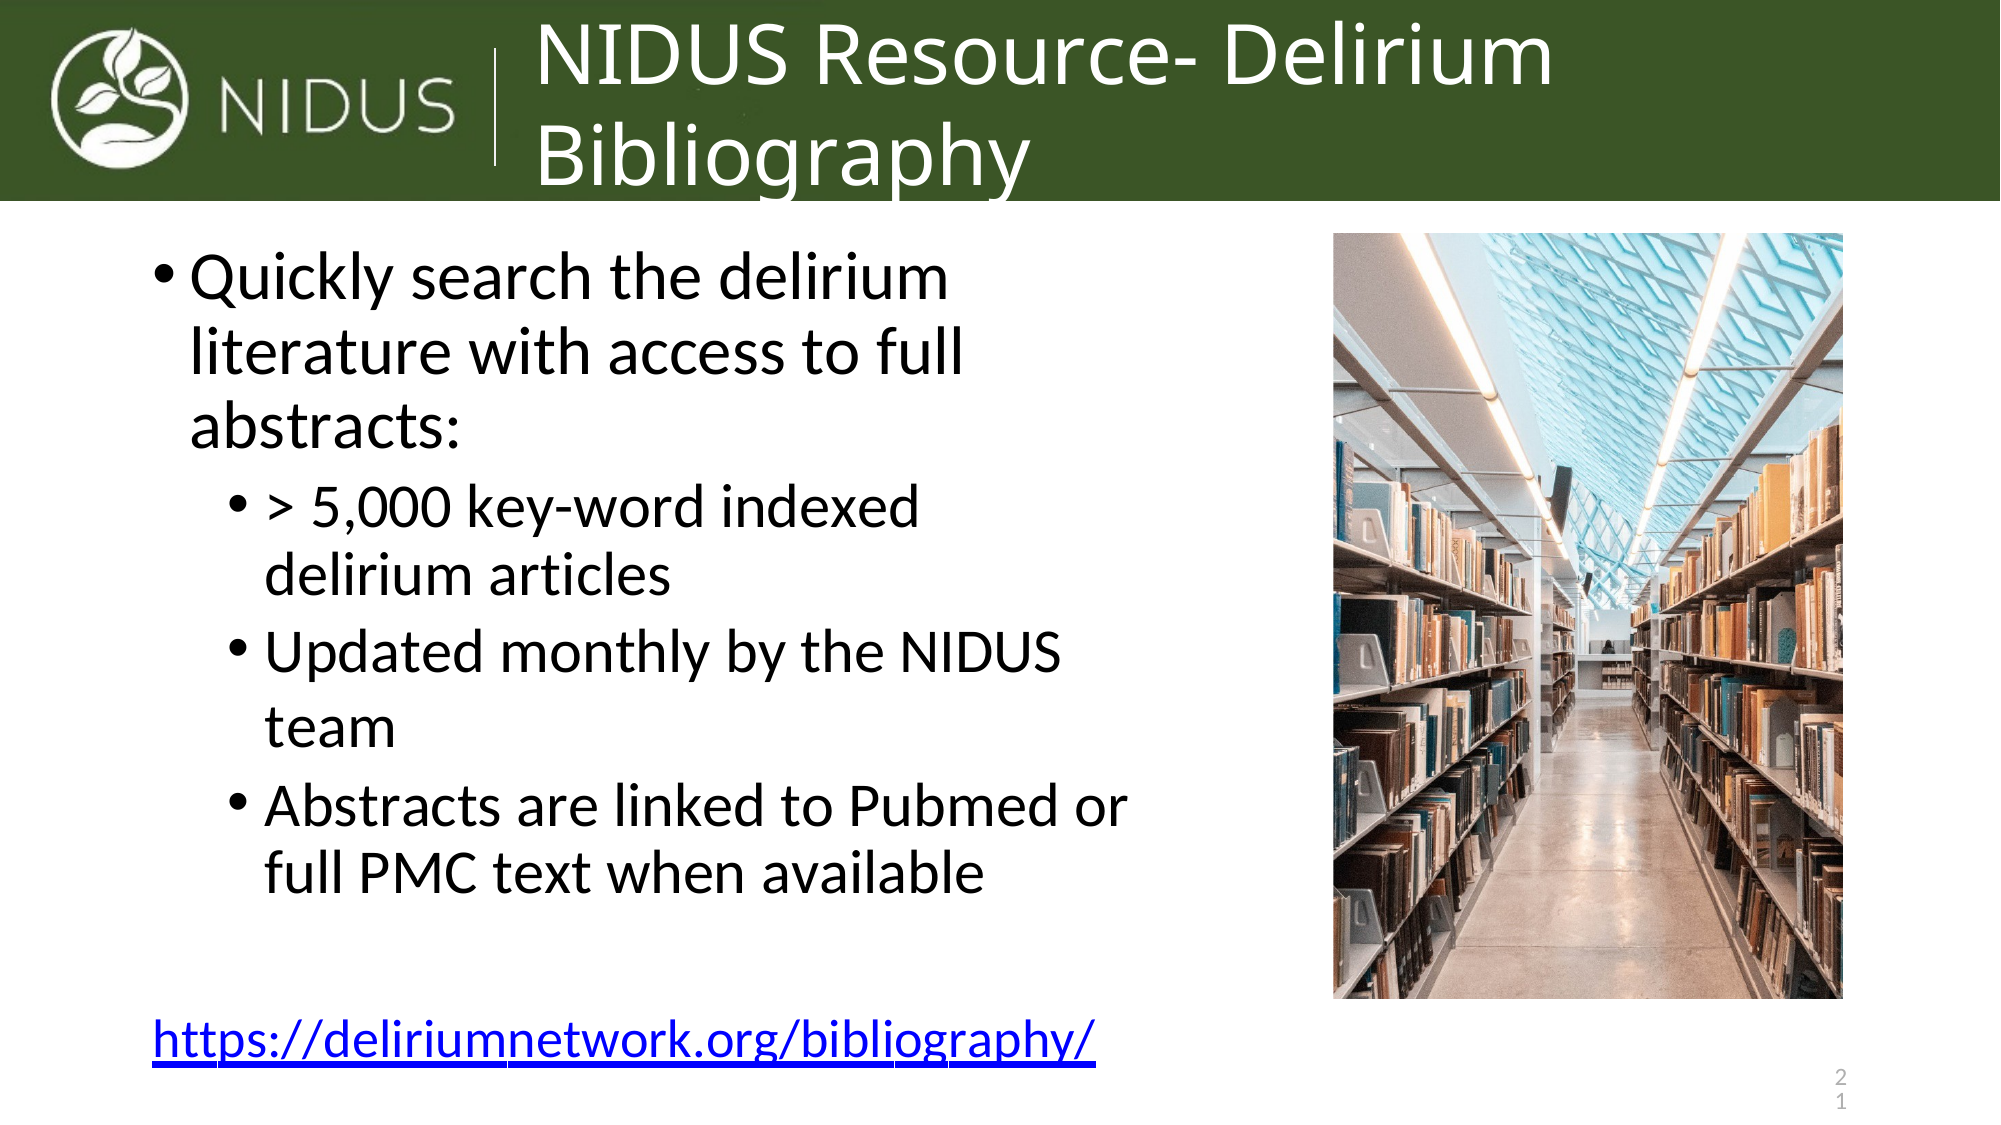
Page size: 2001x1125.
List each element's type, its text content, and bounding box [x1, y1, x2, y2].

text_box [1333, 233, 1843, 999]
title NIDUS Resource- Delirium Bibliography [118, 1, 1913, 202]
picture [0, 0, 2000, 201]
text_box Quickly search the delirium literature with access to full abstracts: > 5,000 key-word indexed delirium articles Updated monthly by the NIDUS team Abstracts are linked to Pubmed or full PMC text when available https://deliriumnetwork.org/bibliography/ [150, 239, 1228, 1069]
slide_number 21 [1817, 748, 1852, 1125]
